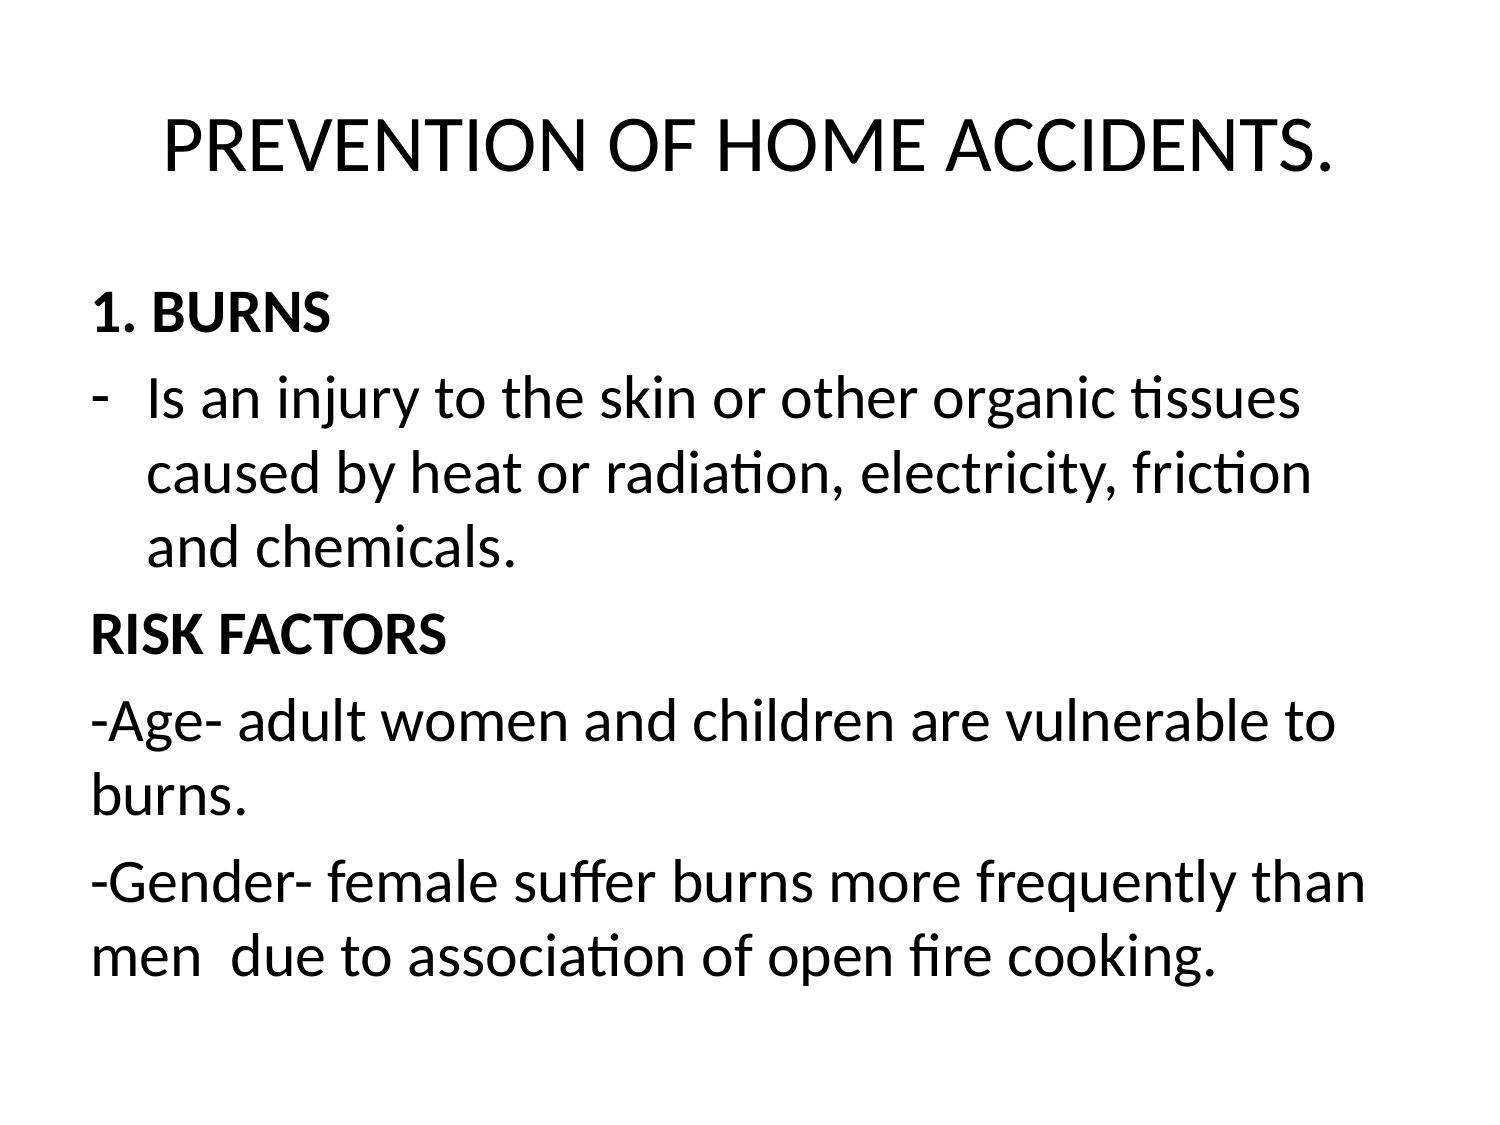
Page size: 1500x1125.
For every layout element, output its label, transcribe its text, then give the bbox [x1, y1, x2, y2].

list 1. BURNS Is an injury to the skin or other organic tissues caused by heat or radiation, electricity, friction and chemicals. RISK FACTORS -Age- adult women and children are vulnerable to burns. -Gender- female suffer burns more frequently than men due to association of open fire cooking. [75, 262, 1425, 1005]
title PREVENTION OF HOME ACCIDENTS. [75, 45, 1425, 233]
